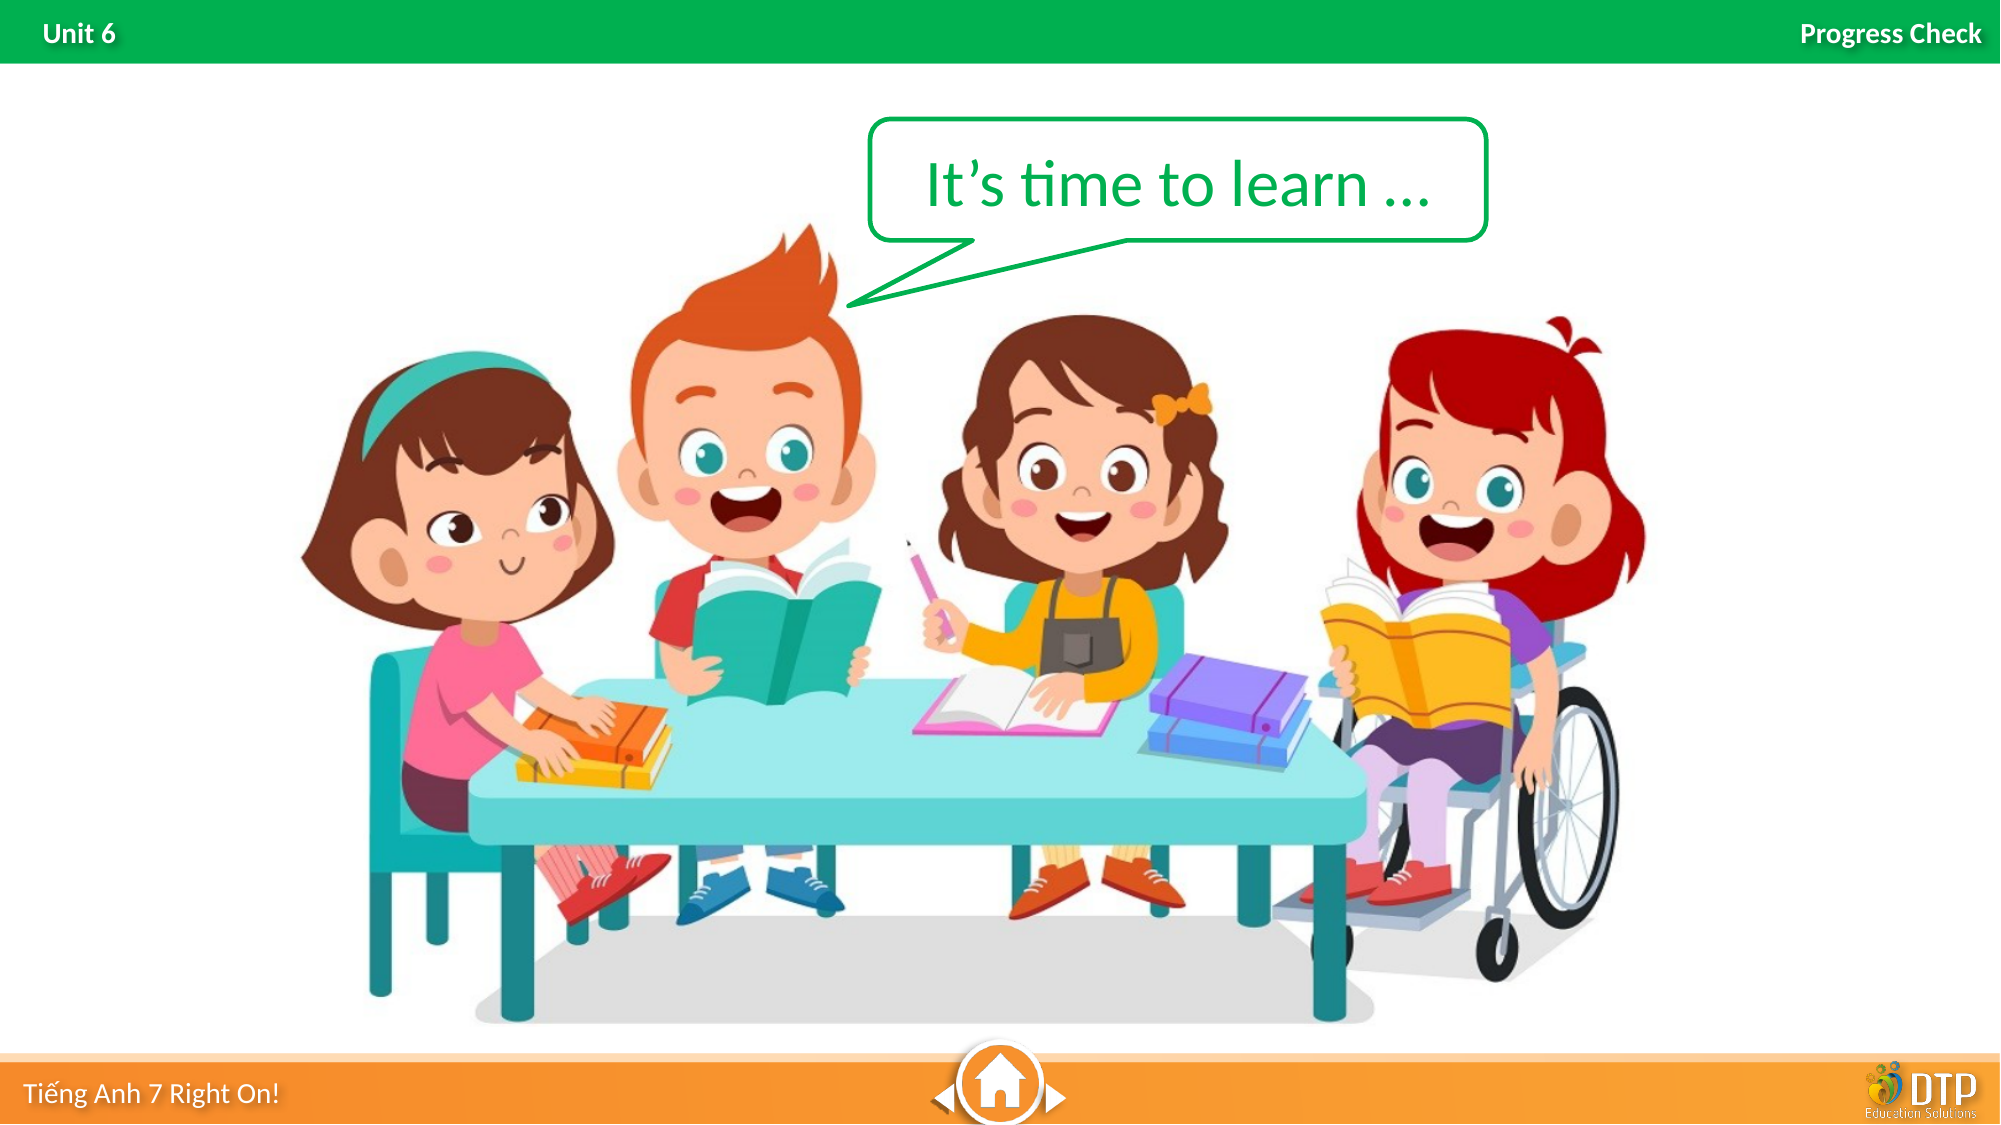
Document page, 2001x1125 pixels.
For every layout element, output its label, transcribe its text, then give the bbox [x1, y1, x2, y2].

text_box It’s time to learn … [867, 116, 1489, 205]
picture [0, 64, 2000, 1125]
